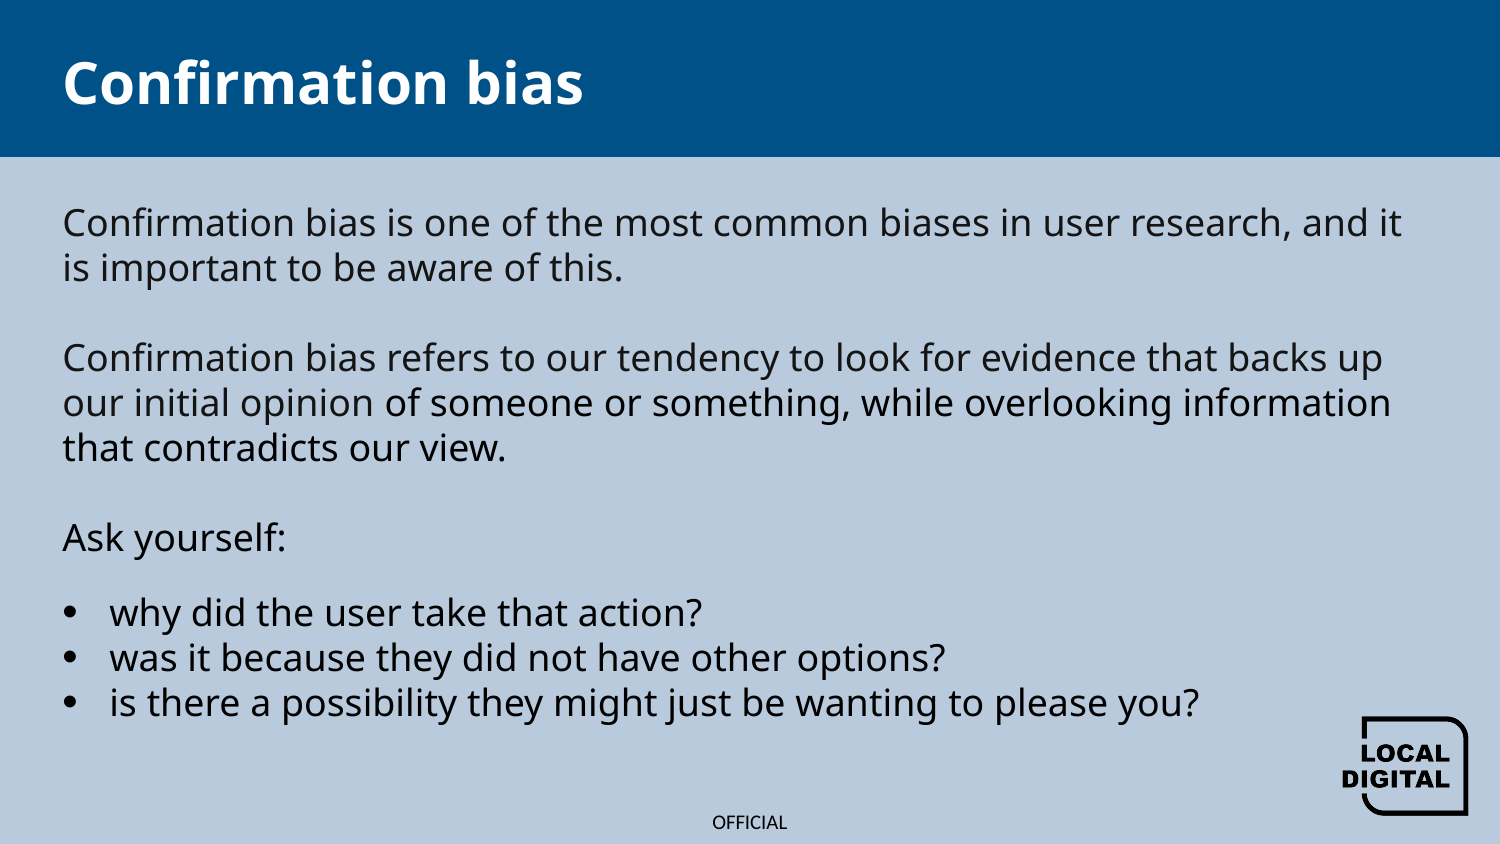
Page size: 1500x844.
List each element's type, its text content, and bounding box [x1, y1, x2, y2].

list Confirmation bias is one of the most common biases in user research, and it is important to be aware of this. Confirmation bias refers to our tendency to look for evidence that backs up our initial opinion of someone or something, while overlooking information that contradicts our view. Ask yourself: why did the user take that action? was it because they did not have other options? is there a possibility they might just be wanting to please you? [62, 183, 1438, 813]
picture [1318, 697, 1493, 835]
title Confirmation bias [62, 31, 1374, 126]
